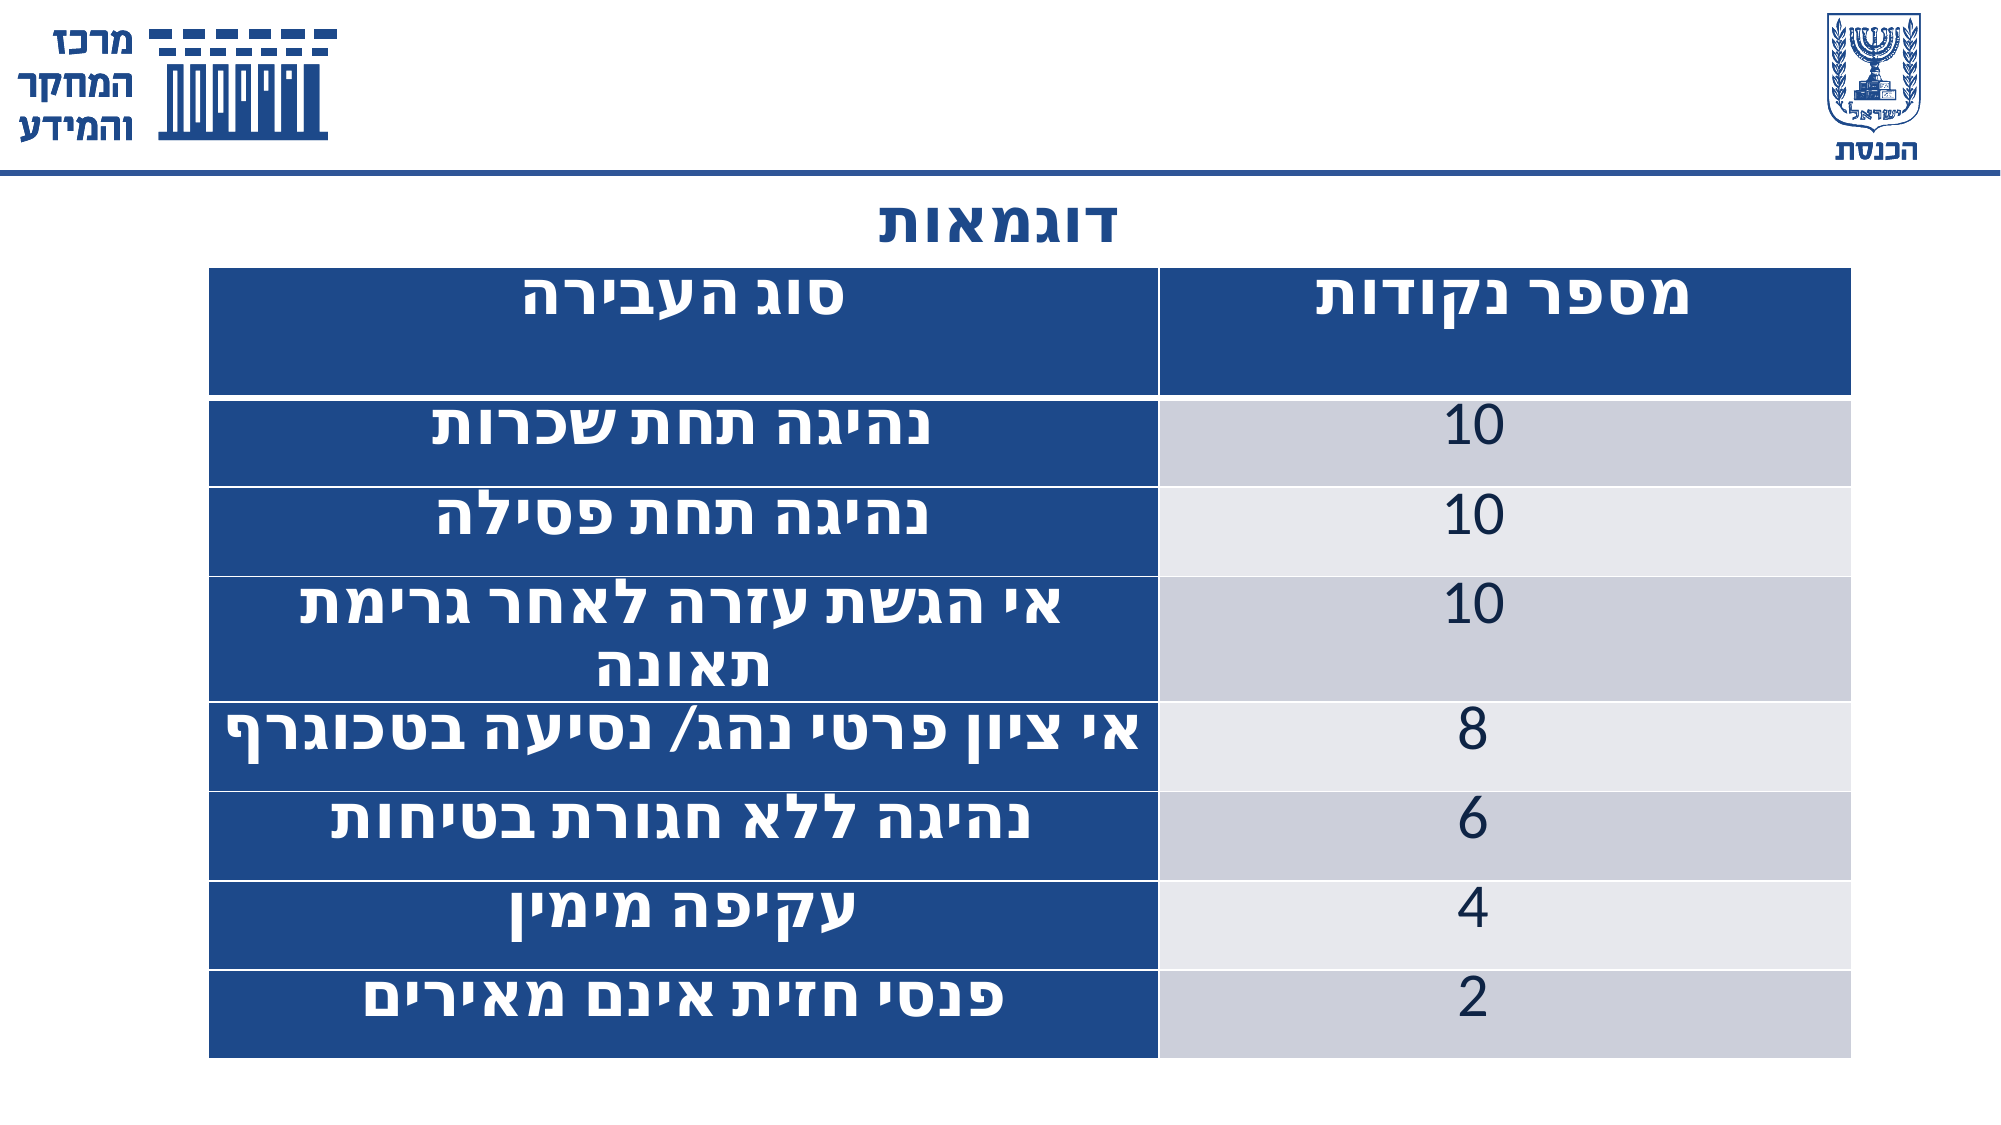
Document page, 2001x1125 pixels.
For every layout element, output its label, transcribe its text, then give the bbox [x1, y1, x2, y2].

title דוגמאות [166, 184, 1834, 302]
table_cell אי הגשת עזרה לאחר גרימת תאונה [209, 577, 1158, 701]
table_cell אי ציון פרטי נהג/ נסיעה בטכוגרף [209, 703, 1158, 791]
table_header מספר נקודות [1160, 268, 1851, 395]
table_cell 6 [1160, 792, 1851, 880]
table_cell 10 [1160, 577, 1851, 701]
table_cell נהיגה תחת פסילה [209, 488, 1158, 576]
table_cell נהיגה ללא חגורת בטיחות [209, 792, 1158, 880]
table_cell 4 [1160, 882, 1851, 969]
table_cell נהיגה תחת שכרות [209, 401, 1158, 486]
table_cell 10 [1160, 401, 1851, 486]
table_cell פנסי חזית אינם מאירים [209, 971, 1158, 1058]
table_cell 8 [1160, 703, 1851, 791]
table_cell עקיפה מימין [209, 882, 1158, 969]
table_cell 10 [1160, 488, 1851, 576]
table_header סוג העבירה [209, 302, 1158, 395]
table_cell 2 [1160, 971, 1851, 1058]
